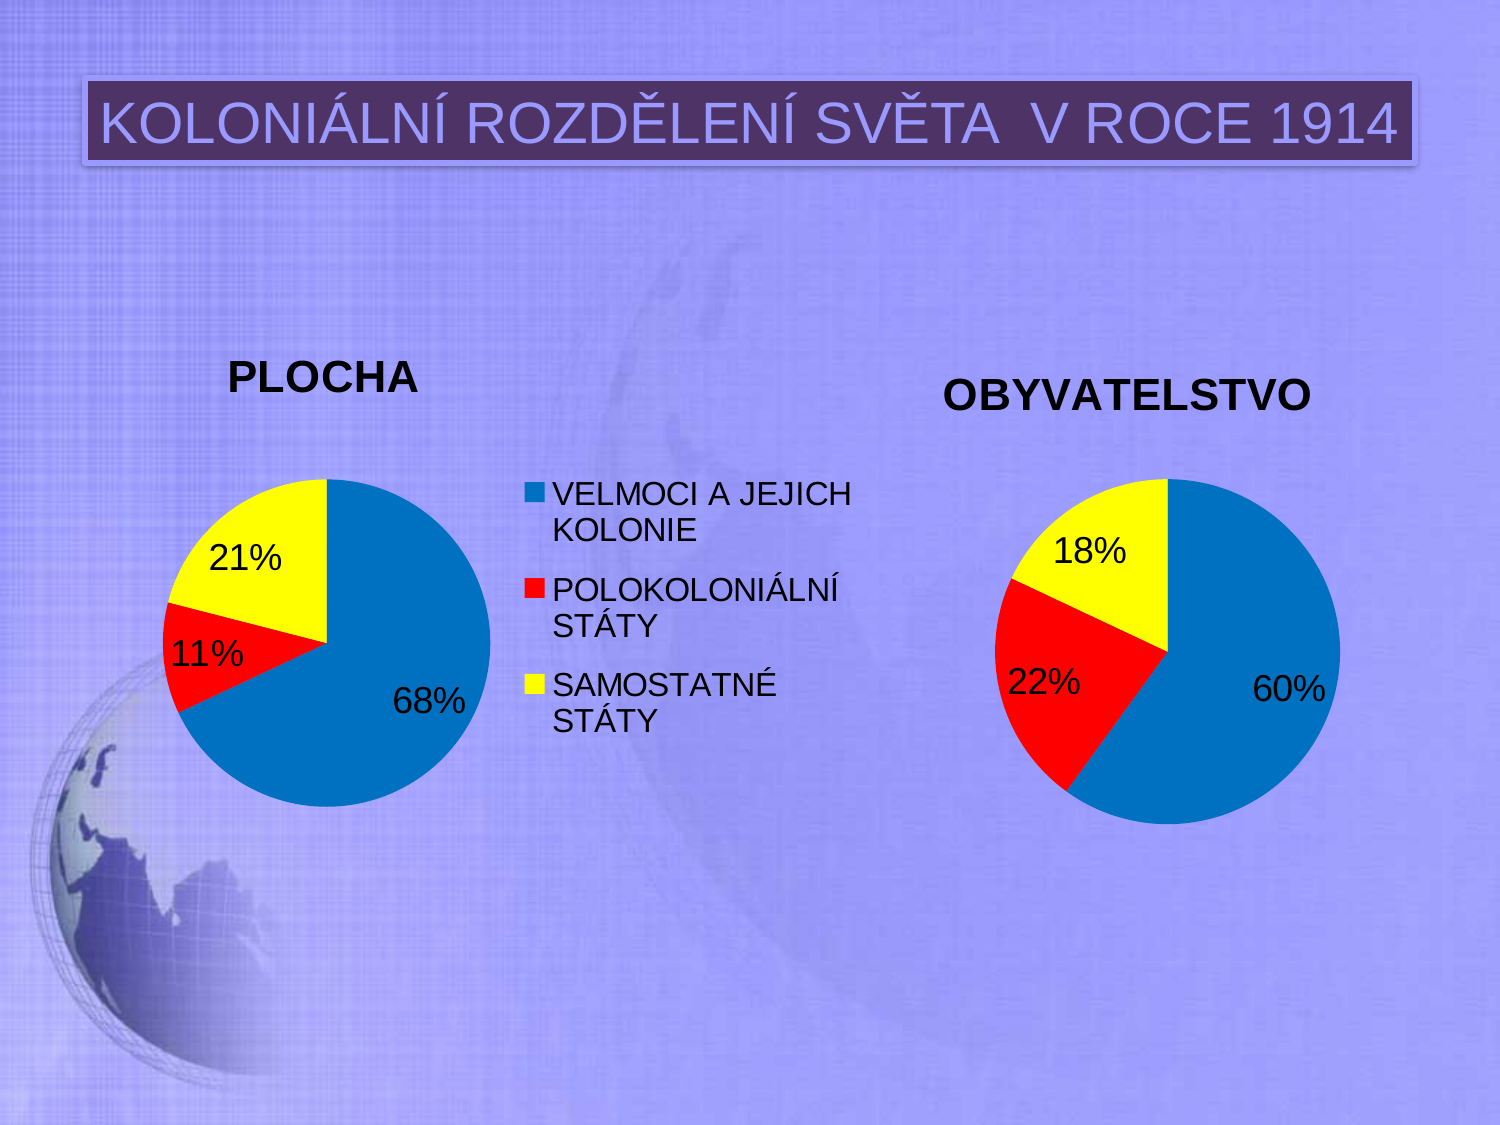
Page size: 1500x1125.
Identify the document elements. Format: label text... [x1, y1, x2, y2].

chart [64, 326, 1436, 835]
picture [0, 0, 1500, 1125]
text_box KOLONIÁLNÍ ROZDĚLENÍ SVĚTA V ROCE 1914 [82, 75, 1418, 166]
